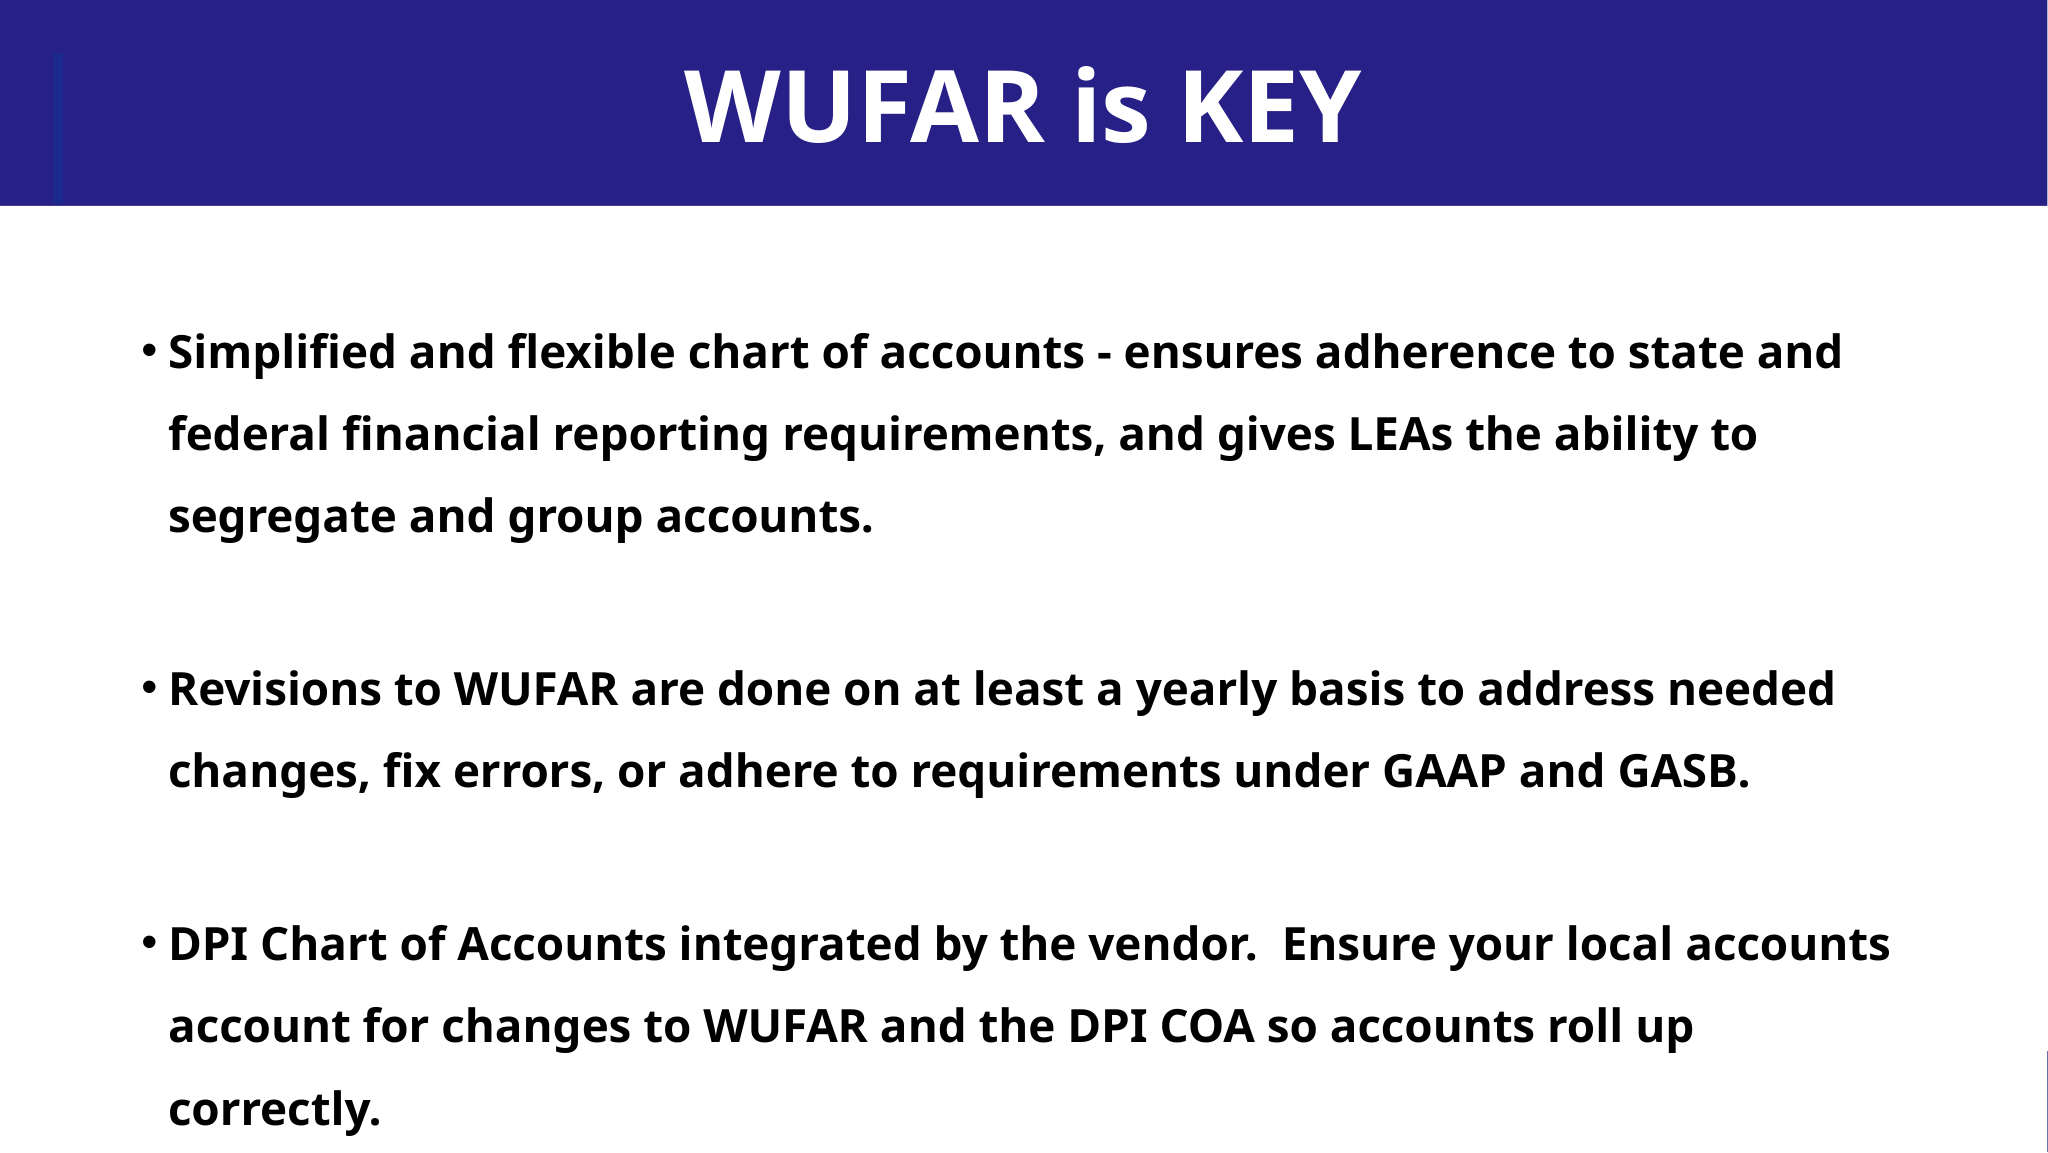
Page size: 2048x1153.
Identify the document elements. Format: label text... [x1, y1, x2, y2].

text_box Simplified and flexible chart of accounts - ensures adherence to state and federal financial reporting requirements, and gives LEAs the ability to segregate and group accounts. Revisions to WUFAR are done on at least a yearly basis to address needed changes, fix errors, or adhere to requirements under GAAP and GASB. DPI Chart of Accounts integrated by the vendor. Ensure your local accounts account for changes to WUFAR and the DPI COA so accounts roll up correctly. [120, 274, 1919, 1090]
title WUFAR is KEY [0, 0, 2048, 206]
text_box [0, 206, 2048, 1153]
